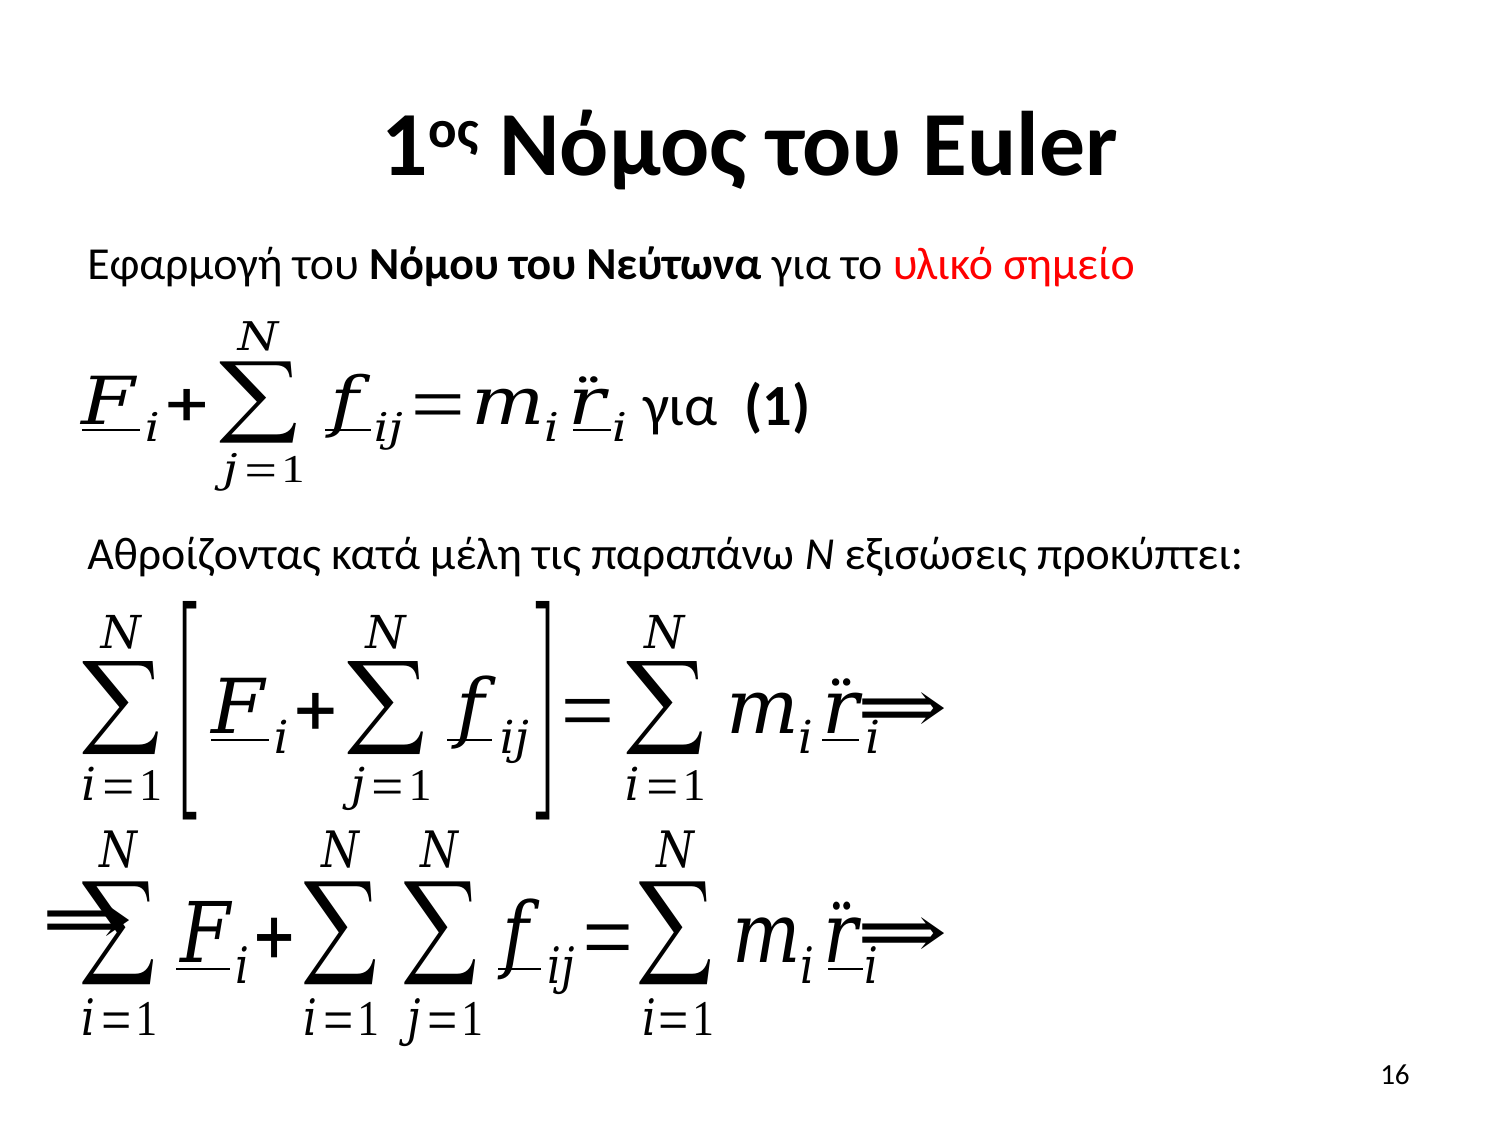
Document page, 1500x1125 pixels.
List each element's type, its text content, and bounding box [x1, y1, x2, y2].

slide_number 16 [1074, 1042, 1425, 1103]
title 1ος Νόμος του Euler [75, 45, 1425, 233]
text_box Αθροίζοντας κατά μέλη τις παραπάνω Ν εξισώσεις προκύπτει: [72, 491, 1436, 587]
